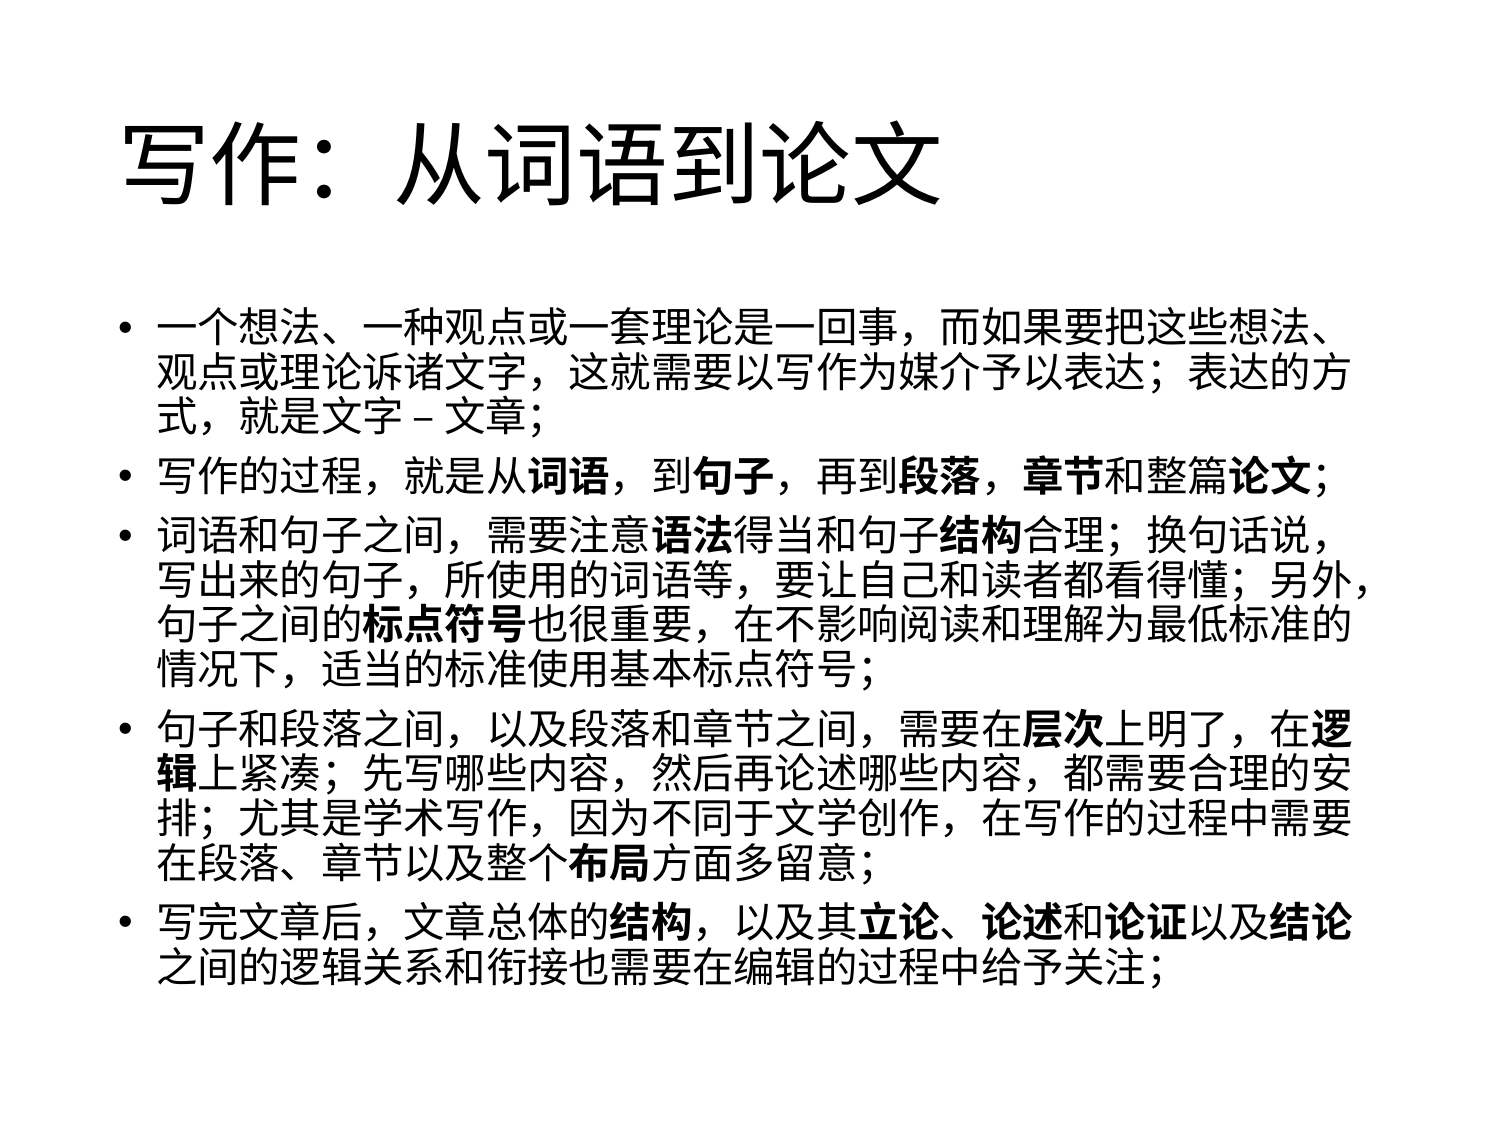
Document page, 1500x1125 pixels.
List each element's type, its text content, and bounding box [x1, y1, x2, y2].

list 一个想法、一种观点或一套理论是一回事，而如果要把这些想法、观点或理论诉诸文字，这就需要以写作为媒介予以表达；表达的方式，就是文字 – 文章； 写作的过程，就是从词语，到句子，再到段落，章节和整篇论文； 词语和句子之间，需要注意语法得当和句子结构合理；换句话说，写出来的句子，所使用的词语等，要让自己和读者都看得懂；另外，句子之间的标点符号也很重要，在不影响阅读和理解为最低标准的情况下，适当的标准使用基本标点符号； 句子和段落之间，以及段落和章节之间，需要在层次上明了，在逻辑上紧凑；先写哪些内容，然后再论述哪些内容，都需要合理的安排；尤其是学术写作，因为不同于文学创作，在写作的过程中需要在段落、章节以及整个布局方面多留意； 写完文章后，文章总体的结构，以及其立论、论述和论证以及结论之间的逻辑关系和衔接也需要在编辑的过程中给予关注； [103, 299, 1397, 1014]
title 写作：从词语到论文 [103, 59, 1397, 278]
